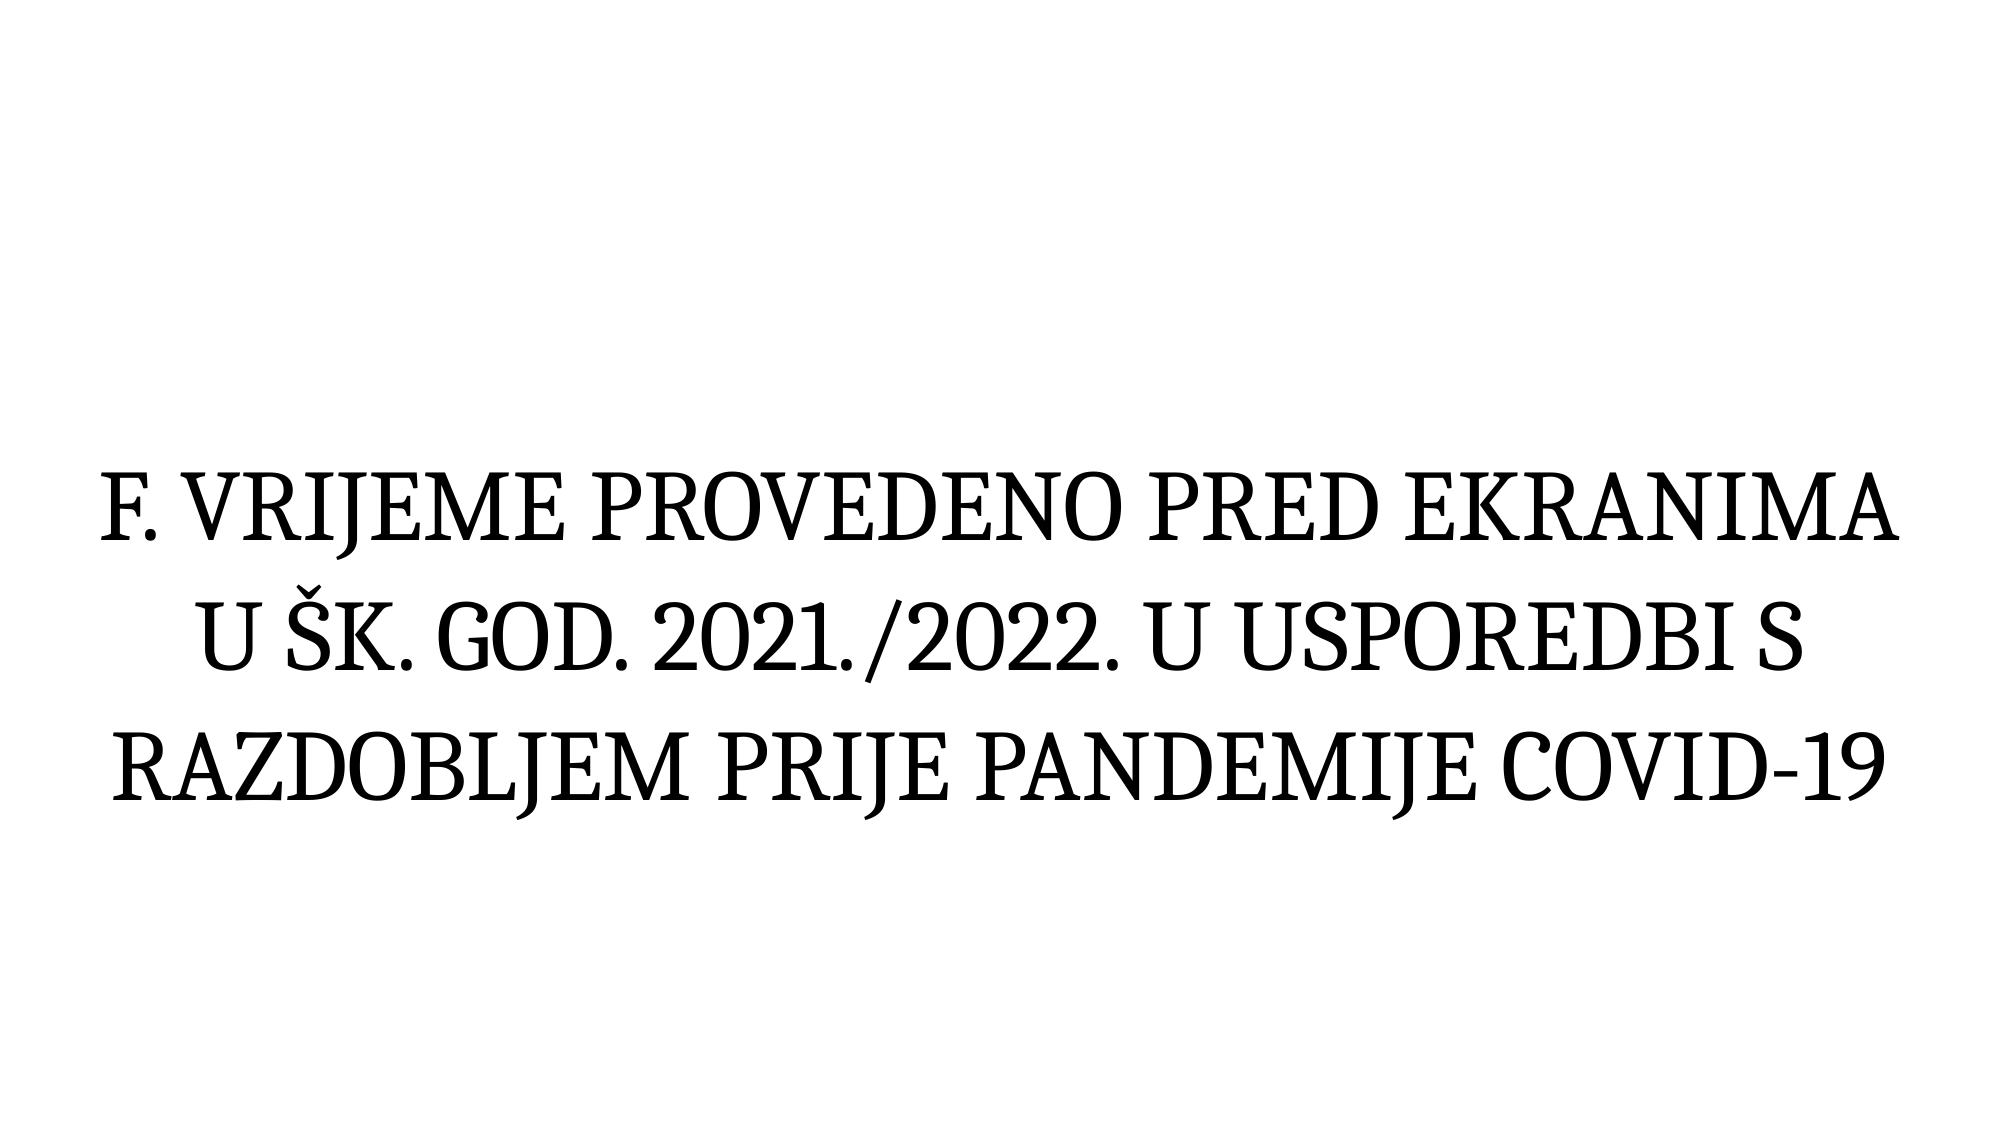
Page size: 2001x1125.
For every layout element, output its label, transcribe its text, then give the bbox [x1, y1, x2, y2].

title F. VRIJEME PROVEDENO PRED EKRANIMA U ŠK. GOD. 2021./2022. U USPOREDBI S RAZDOBLJEM PRIJE PANDEMIJE COVID-19 [43, 332, 1956, 829]
